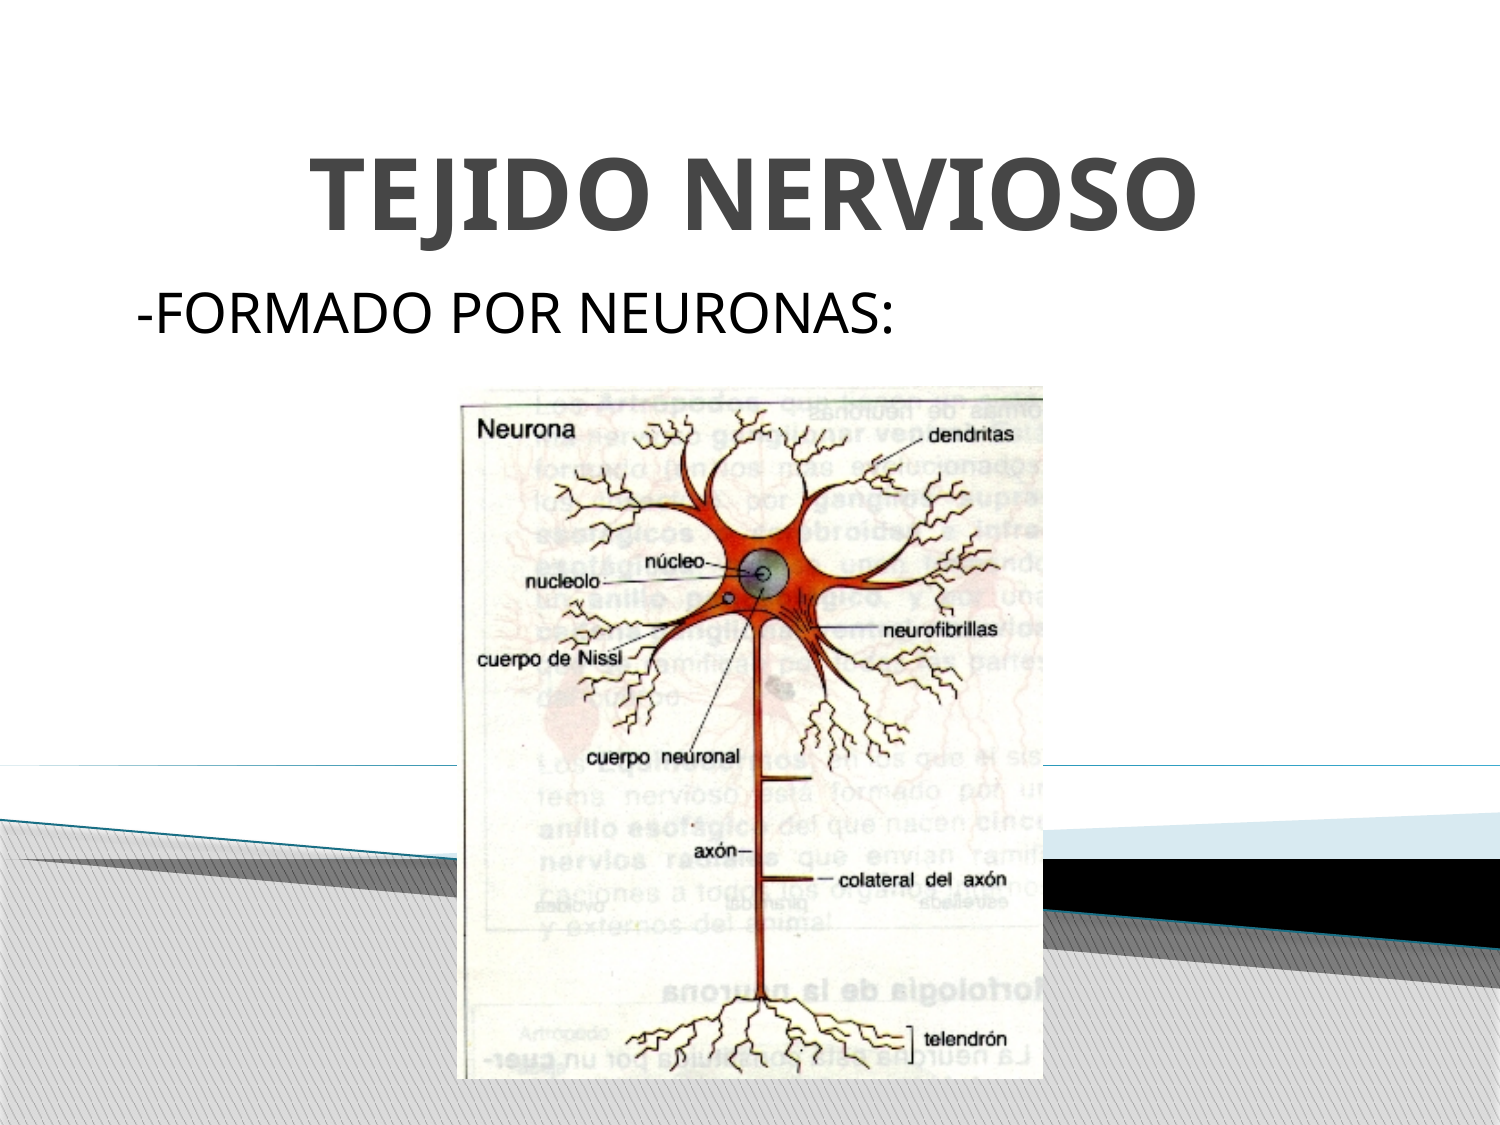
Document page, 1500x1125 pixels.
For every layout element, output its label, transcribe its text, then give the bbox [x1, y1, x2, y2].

picture [5, 859, 128, 869]
picture [456, 386, 1044, 1079]
subtitle -FORMADO POR NEURONAS: [128, 269, 1348, 1055]
title TEJIDO NERVIOSO [117, 70, 1393, 258]
picture [1348, 938, 1500, 989]
